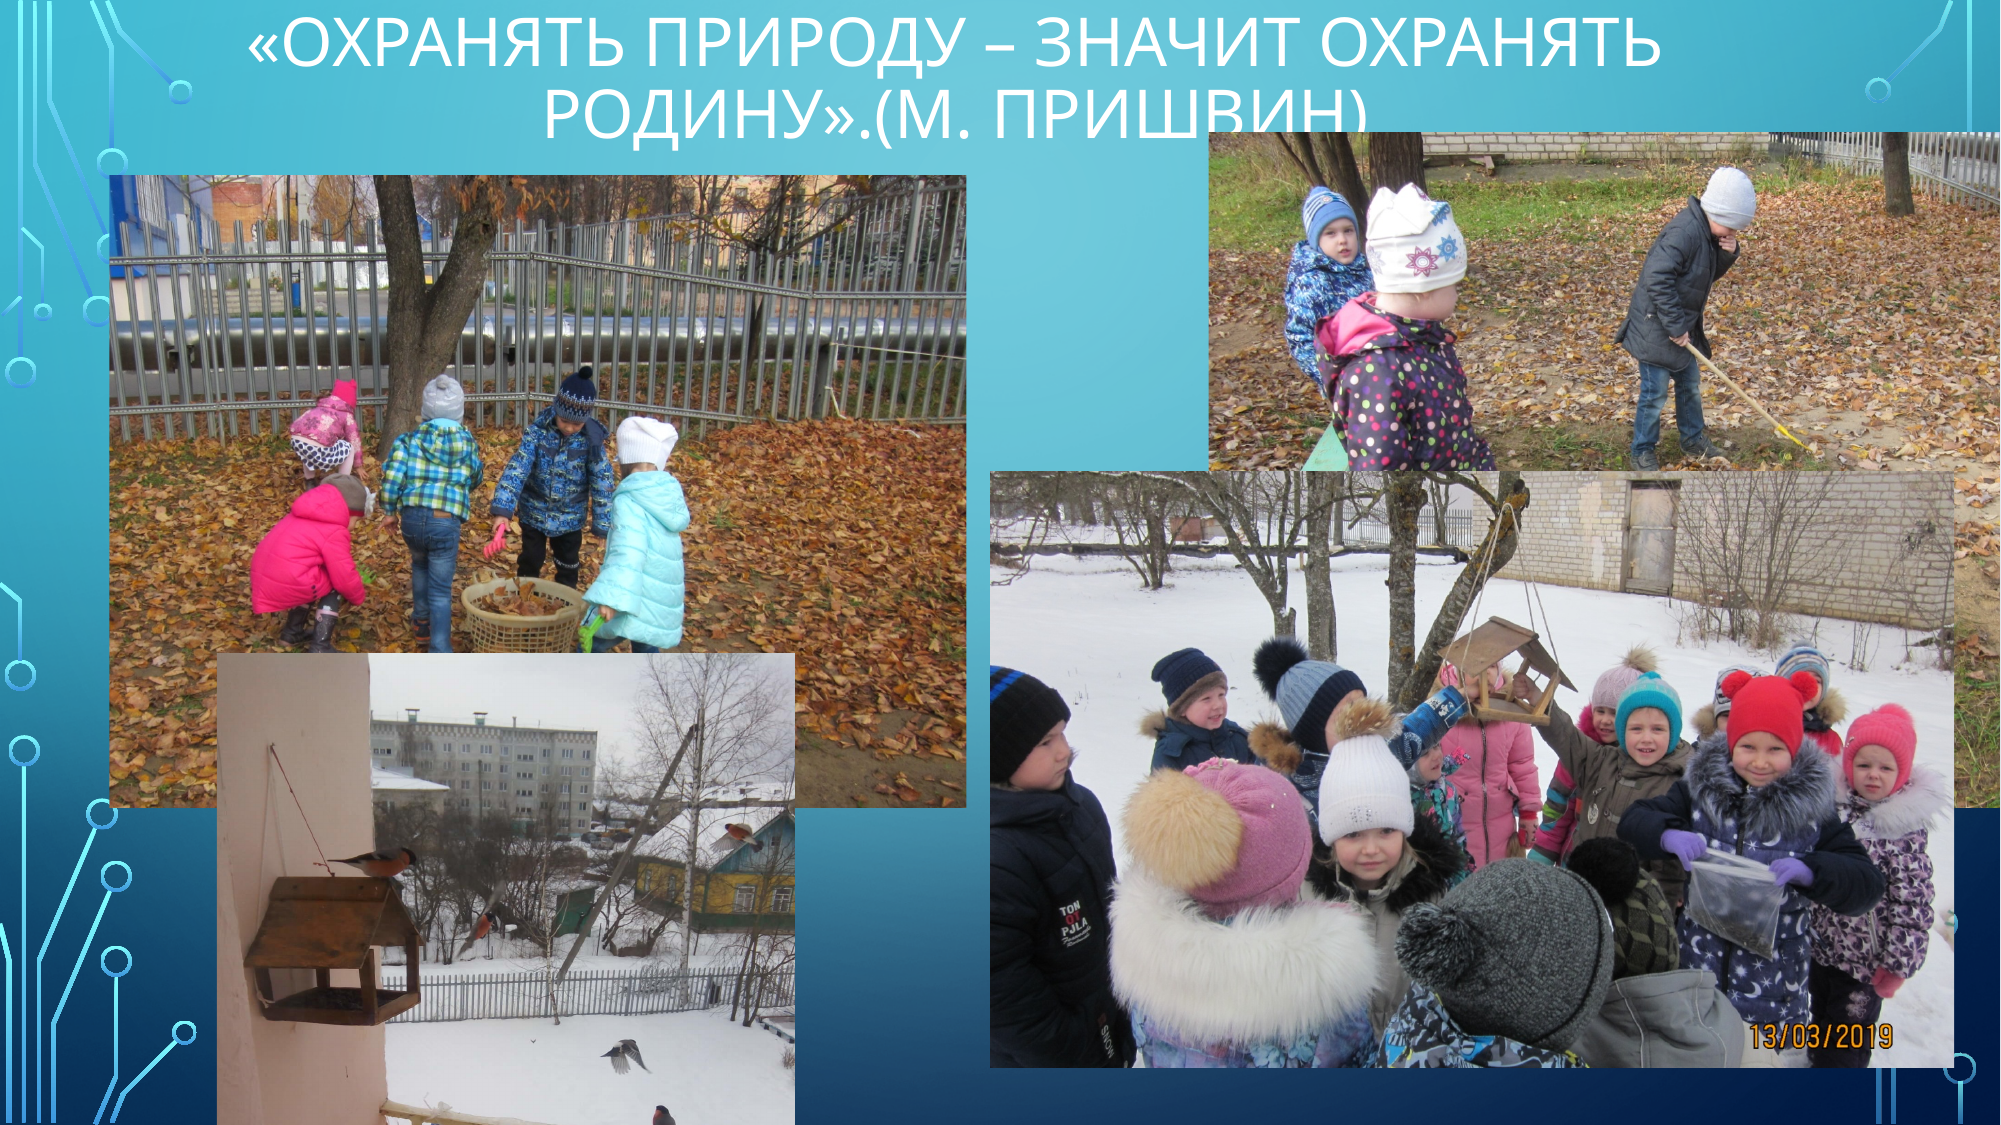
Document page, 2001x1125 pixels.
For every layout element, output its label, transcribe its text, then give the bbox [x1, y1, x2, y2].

title «Охранять природу – значит охранять Родину».(М. Пришвин) [98, 0, 1813, 243]
picture [989, 132, 2000, 1068]
picture [108, 175, 967, 1125]
